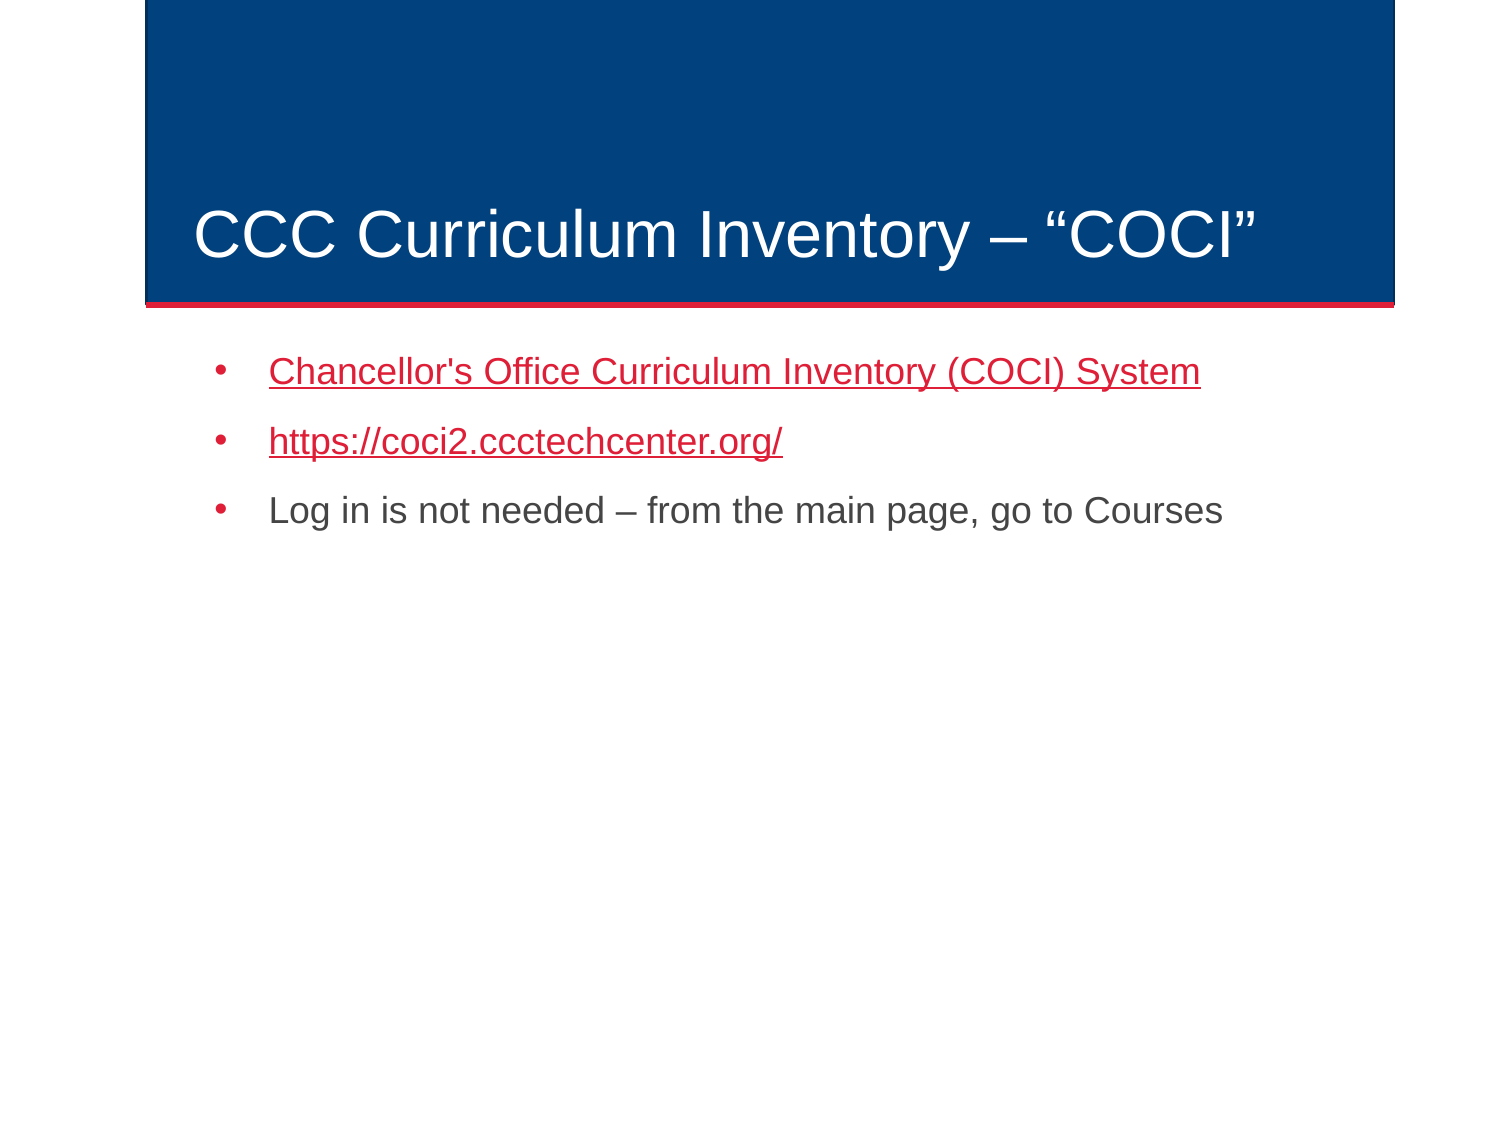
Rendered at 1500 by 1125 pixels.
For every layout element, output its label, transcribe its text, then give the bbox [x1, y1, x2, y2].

title CCC Curriculum Inventory – “COCI” [178, 132, 1361, 280]
list Chancellor's Office Curriculum Inventory (COCI) System https://coci2.ccctechcenter.org/ Log in is not needed – from the main page, go to Courses [178, 330, 1361, 575]
